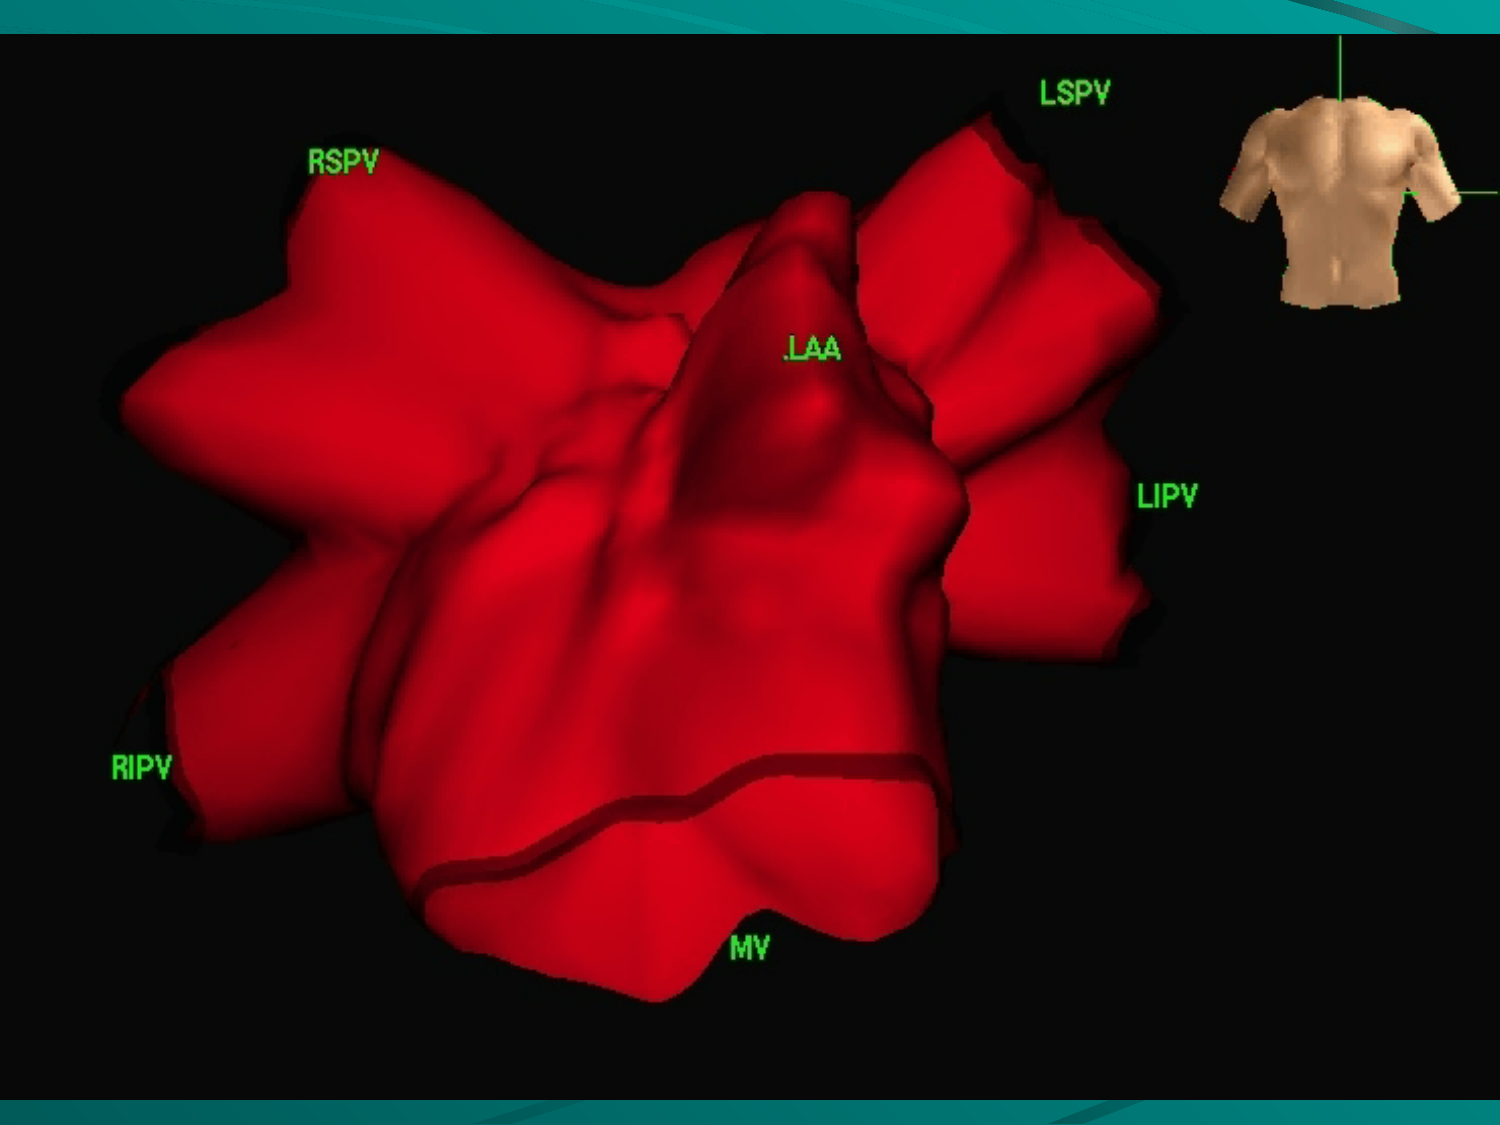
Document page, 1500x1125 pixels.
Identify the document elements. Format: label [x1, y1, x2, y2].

text_box [0, 33, 1500, 1100]
